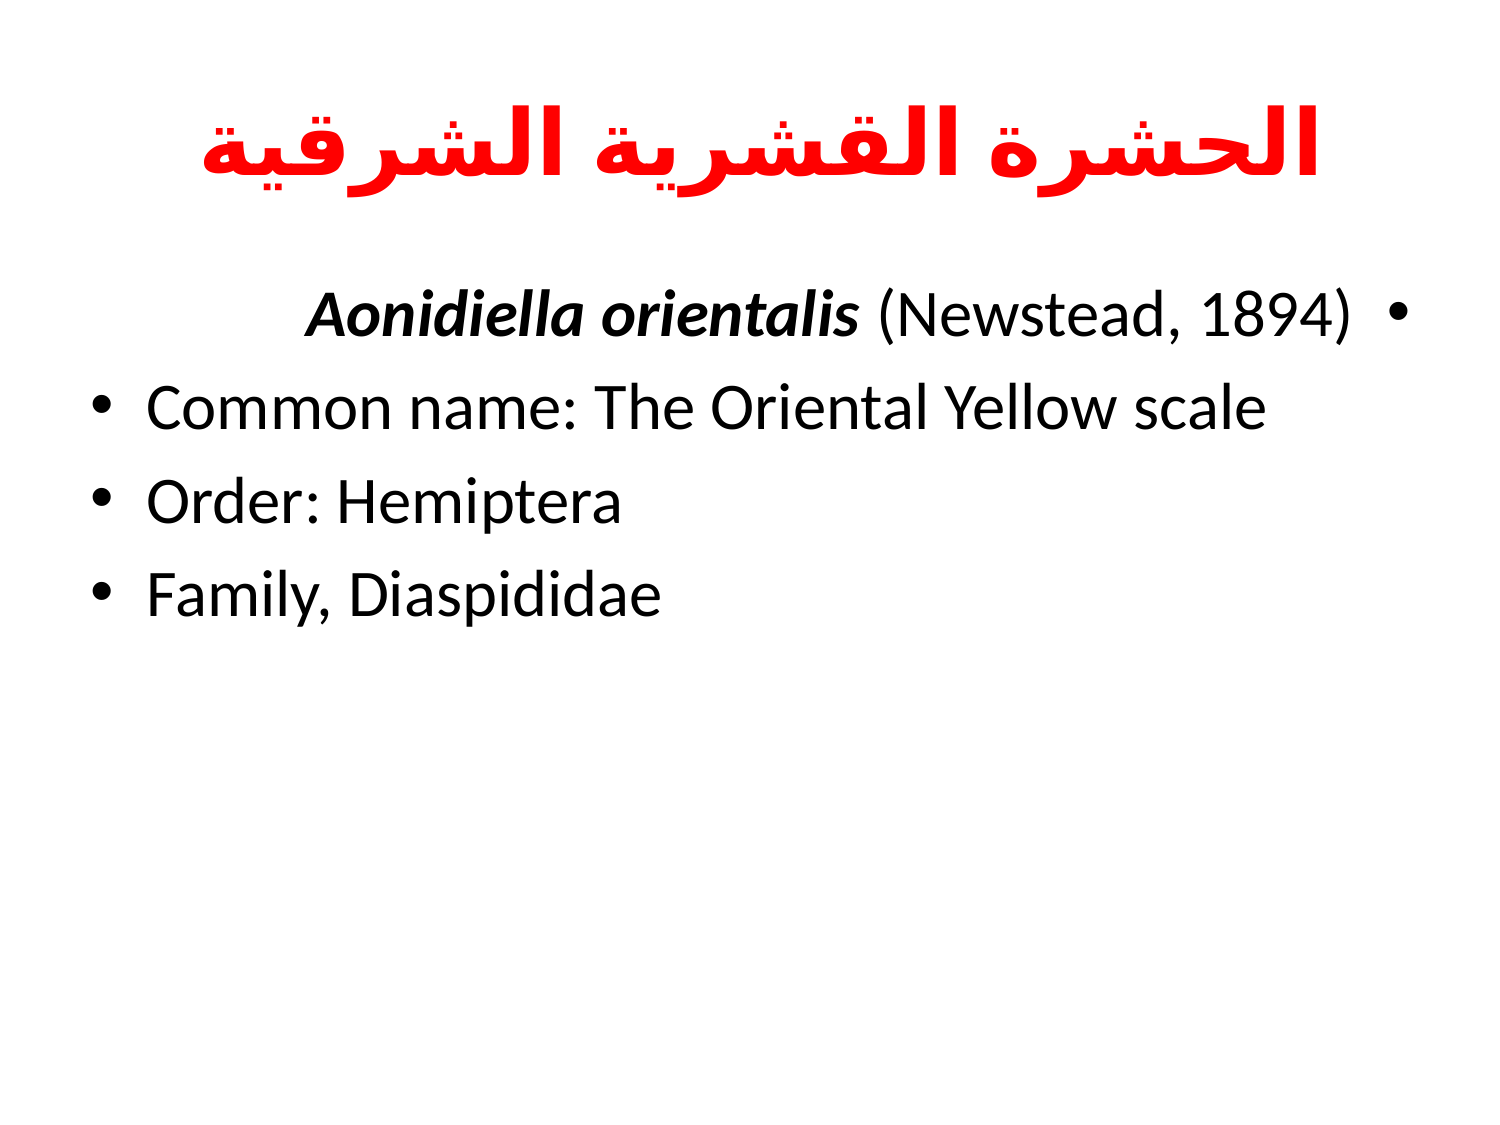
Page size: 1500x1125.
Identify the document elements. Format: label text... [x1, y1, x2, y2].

title الحشرة القشرية الشرقية [75, 45, 1425, 233]
list Aonidiella orientalis (Newstead, 1894) Common name: The Oriental Yellow scale Order: Hemiptera Family, Diaspididae [75, 262, 1425, 1005]
